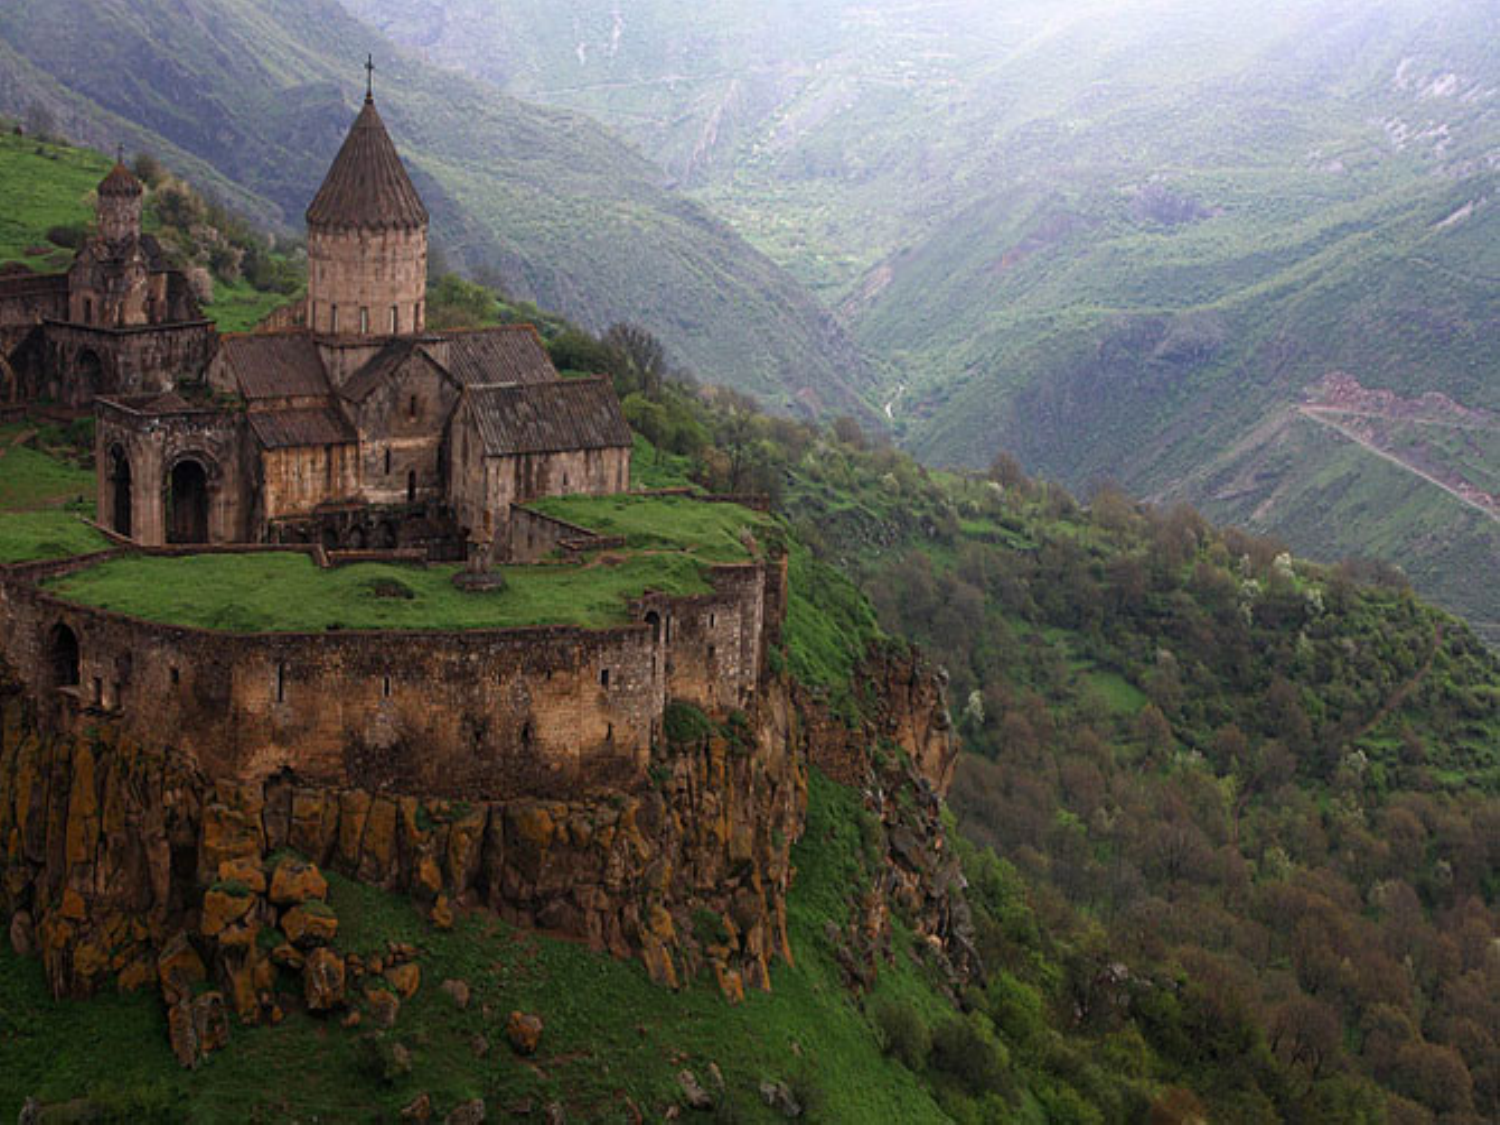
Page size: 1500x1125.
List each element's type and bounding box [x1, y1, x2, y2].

list [0, 0, 1500, 1125]
